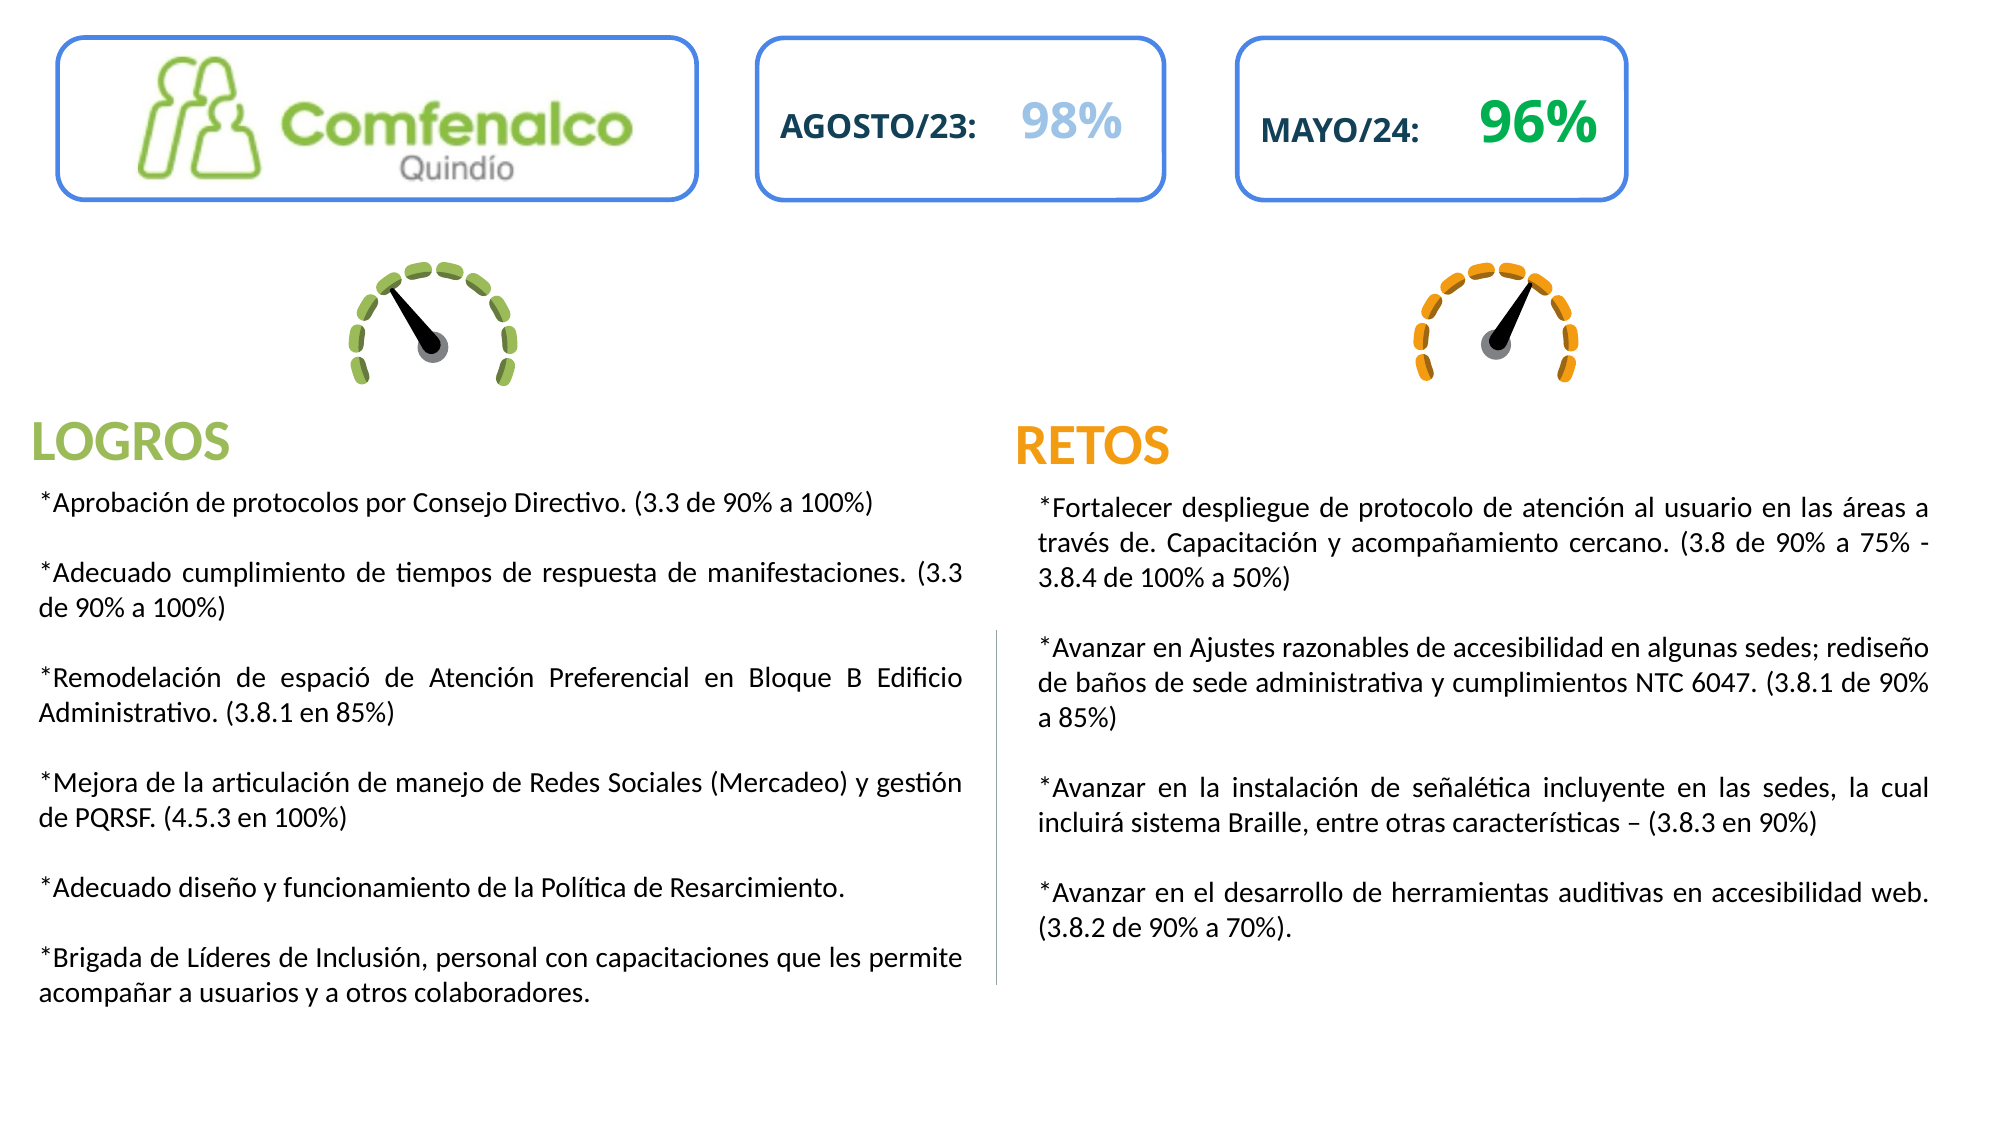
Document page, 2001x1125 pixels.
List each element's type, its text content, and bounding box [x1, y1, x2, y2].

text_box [348, 261, 518, 387]
text_box MAYO/24: 96% [1237, 37, 1627, 201]
text_box AGOSTO/23: 98% [757, 37, 1165, 201]
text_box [1413, 262, 1579, 383]
text_box OM EFICACIA Y CIERRE DE CICLO [417, 87, 1220, 250]
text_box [1014, 397, 1946, 1049]
text_box [57, 37, 697, 200]
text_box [15, 373, 979, 1048]
picture [131, 50, 644, 184]
